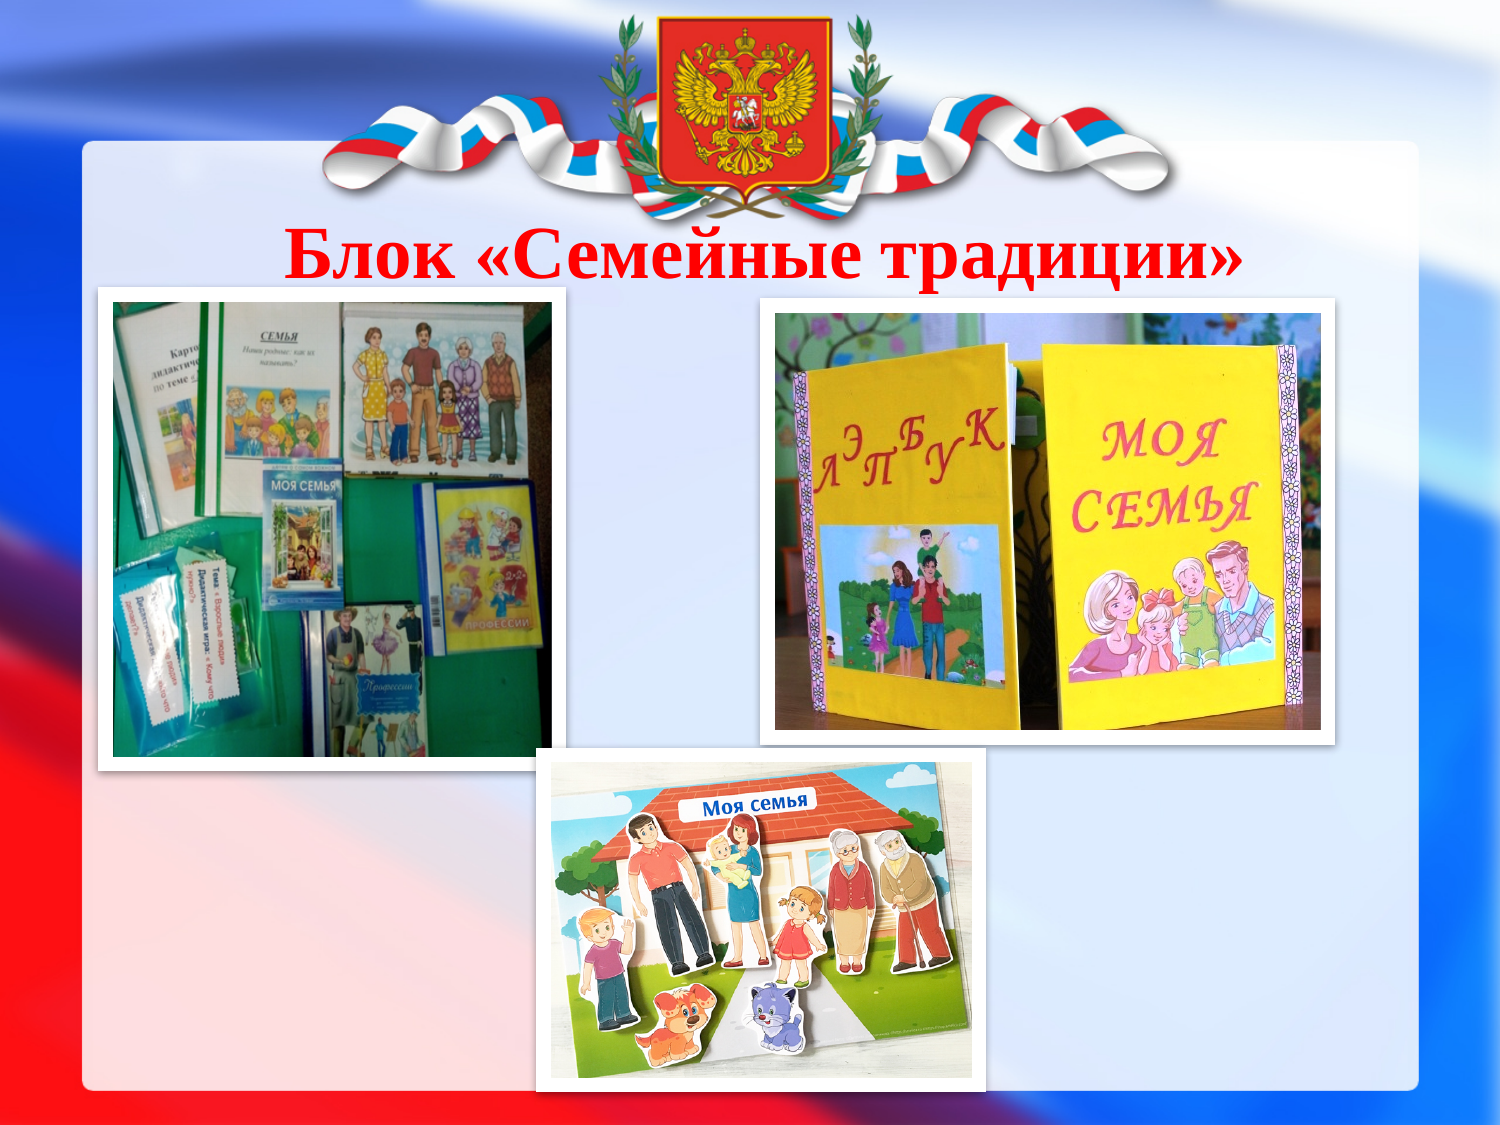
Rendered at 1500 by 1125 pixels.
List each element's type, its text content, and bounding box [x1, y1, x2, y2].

title Блок «Семейные традиции» [99, 200, 1450, 388]
picture [0, 0, 1500, 1125]
